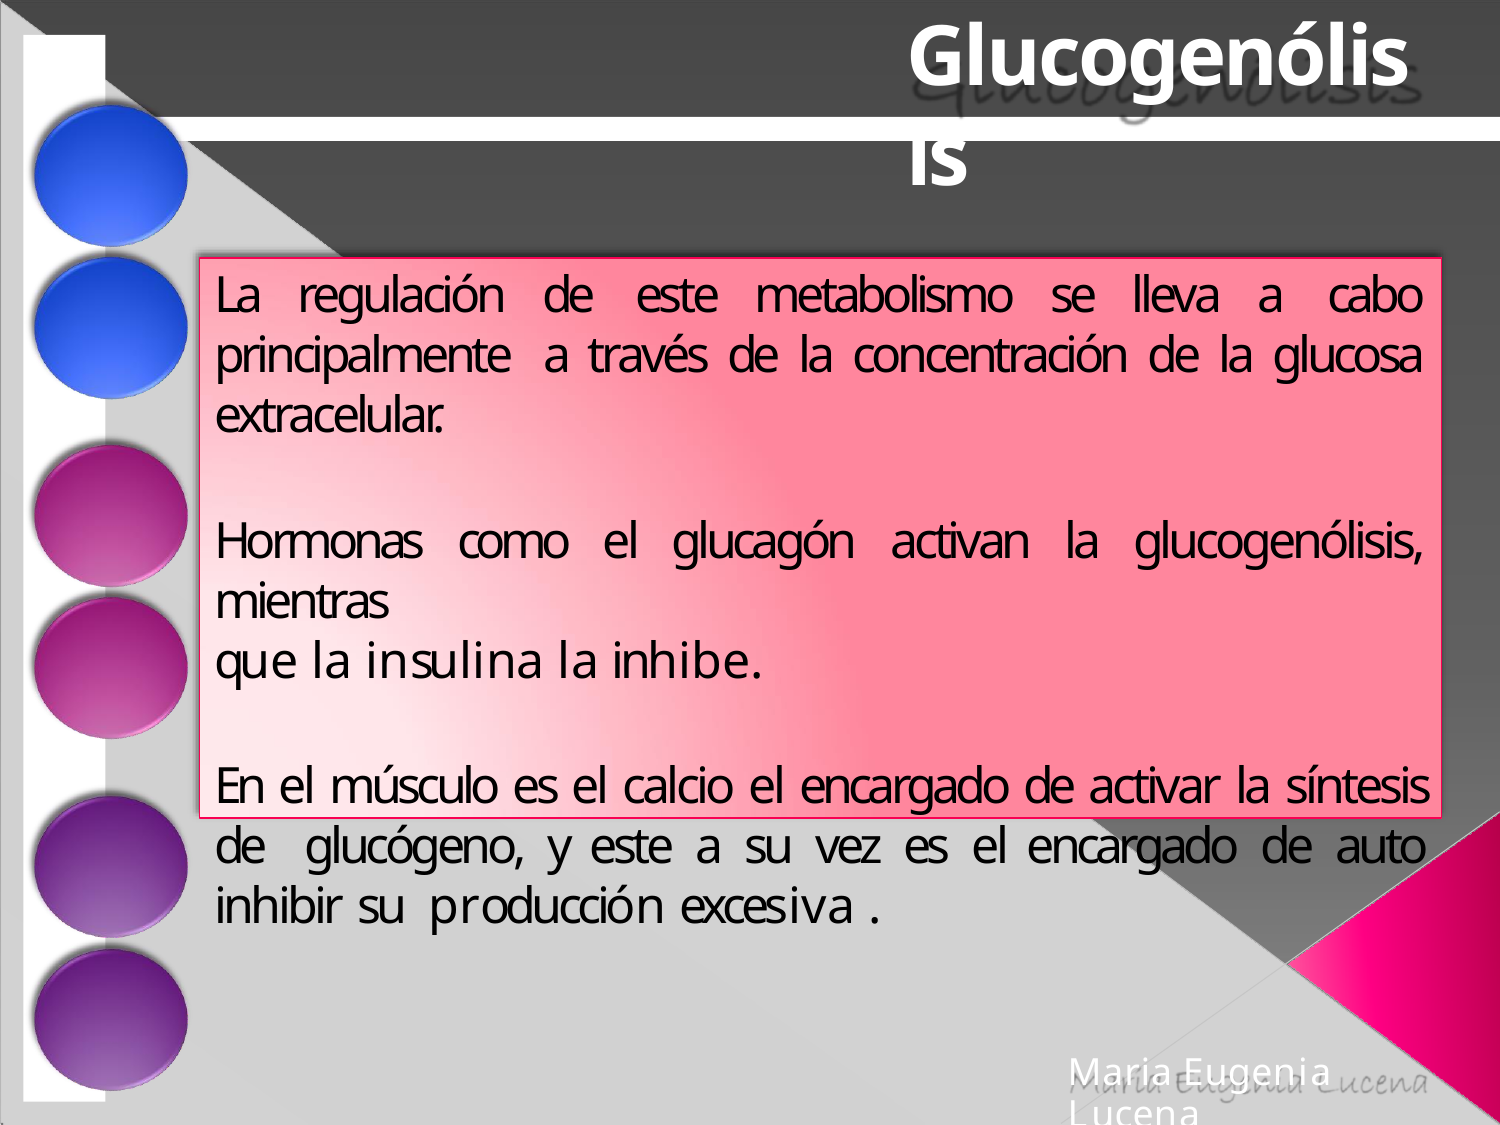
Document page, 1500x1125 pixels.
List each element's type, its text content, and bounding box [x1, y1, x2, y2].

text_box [185, 242, 1451, 826]
title Glucogenólisis [903, 196, 1424, 203]
picture [0, 0, 1500, 1125]
text_box La regulación de este metabolismo se lleva a cabo principalmente a través de la concentración de la glucosa extracelular. Hormonas como el glucagón activan la glucogenólisis, mientras que la insulina la inhibe. En el músculo es el calcio el encargado de activar la síntesis de glucógeno, y este a su vez es el encargado de auto inhibir su producción excesiva . [212, 835, 1430, 934]
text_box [1043, 1047, 1456, 1125]
